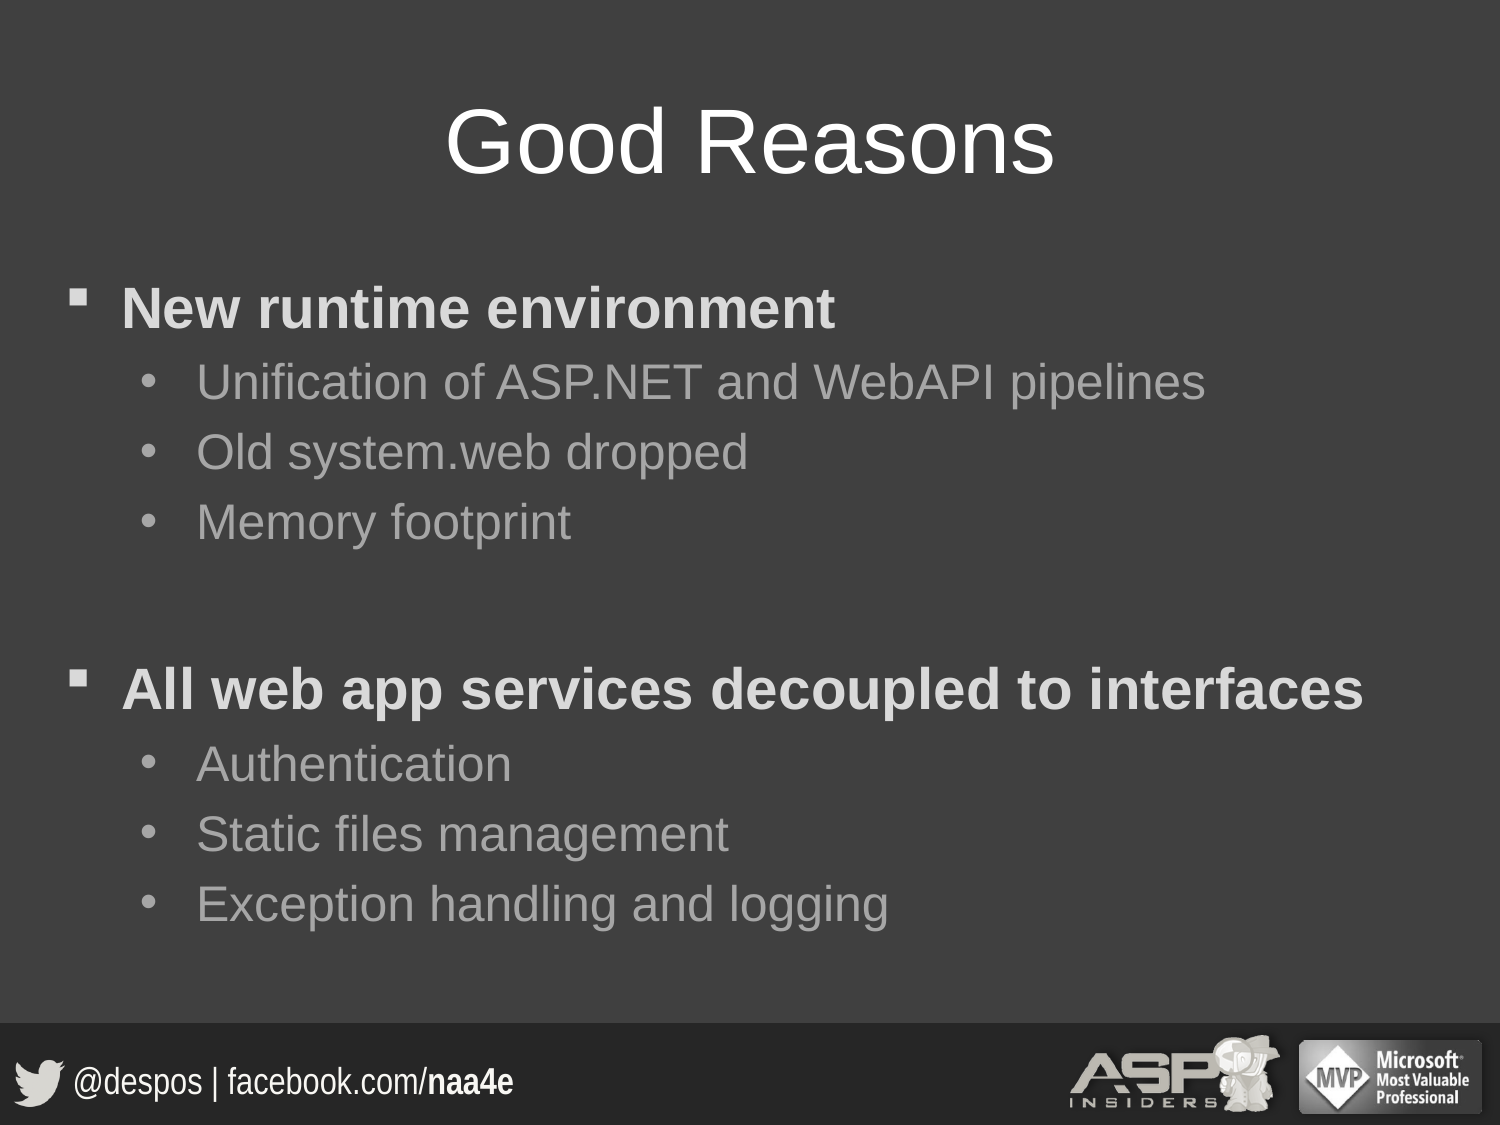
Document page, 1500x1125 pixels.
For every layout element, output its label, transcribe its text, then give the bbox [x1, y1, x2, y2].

list New runtime environment Unification of ASP.NET and WebAPI pipelines Old system.web dropped Memory footprint All web app services decoupled to interfaces Authentication Static files management Exception handling and logging [50, 262, 1446, 975]
title Good Reasons [39, 75, 1463, 200]
